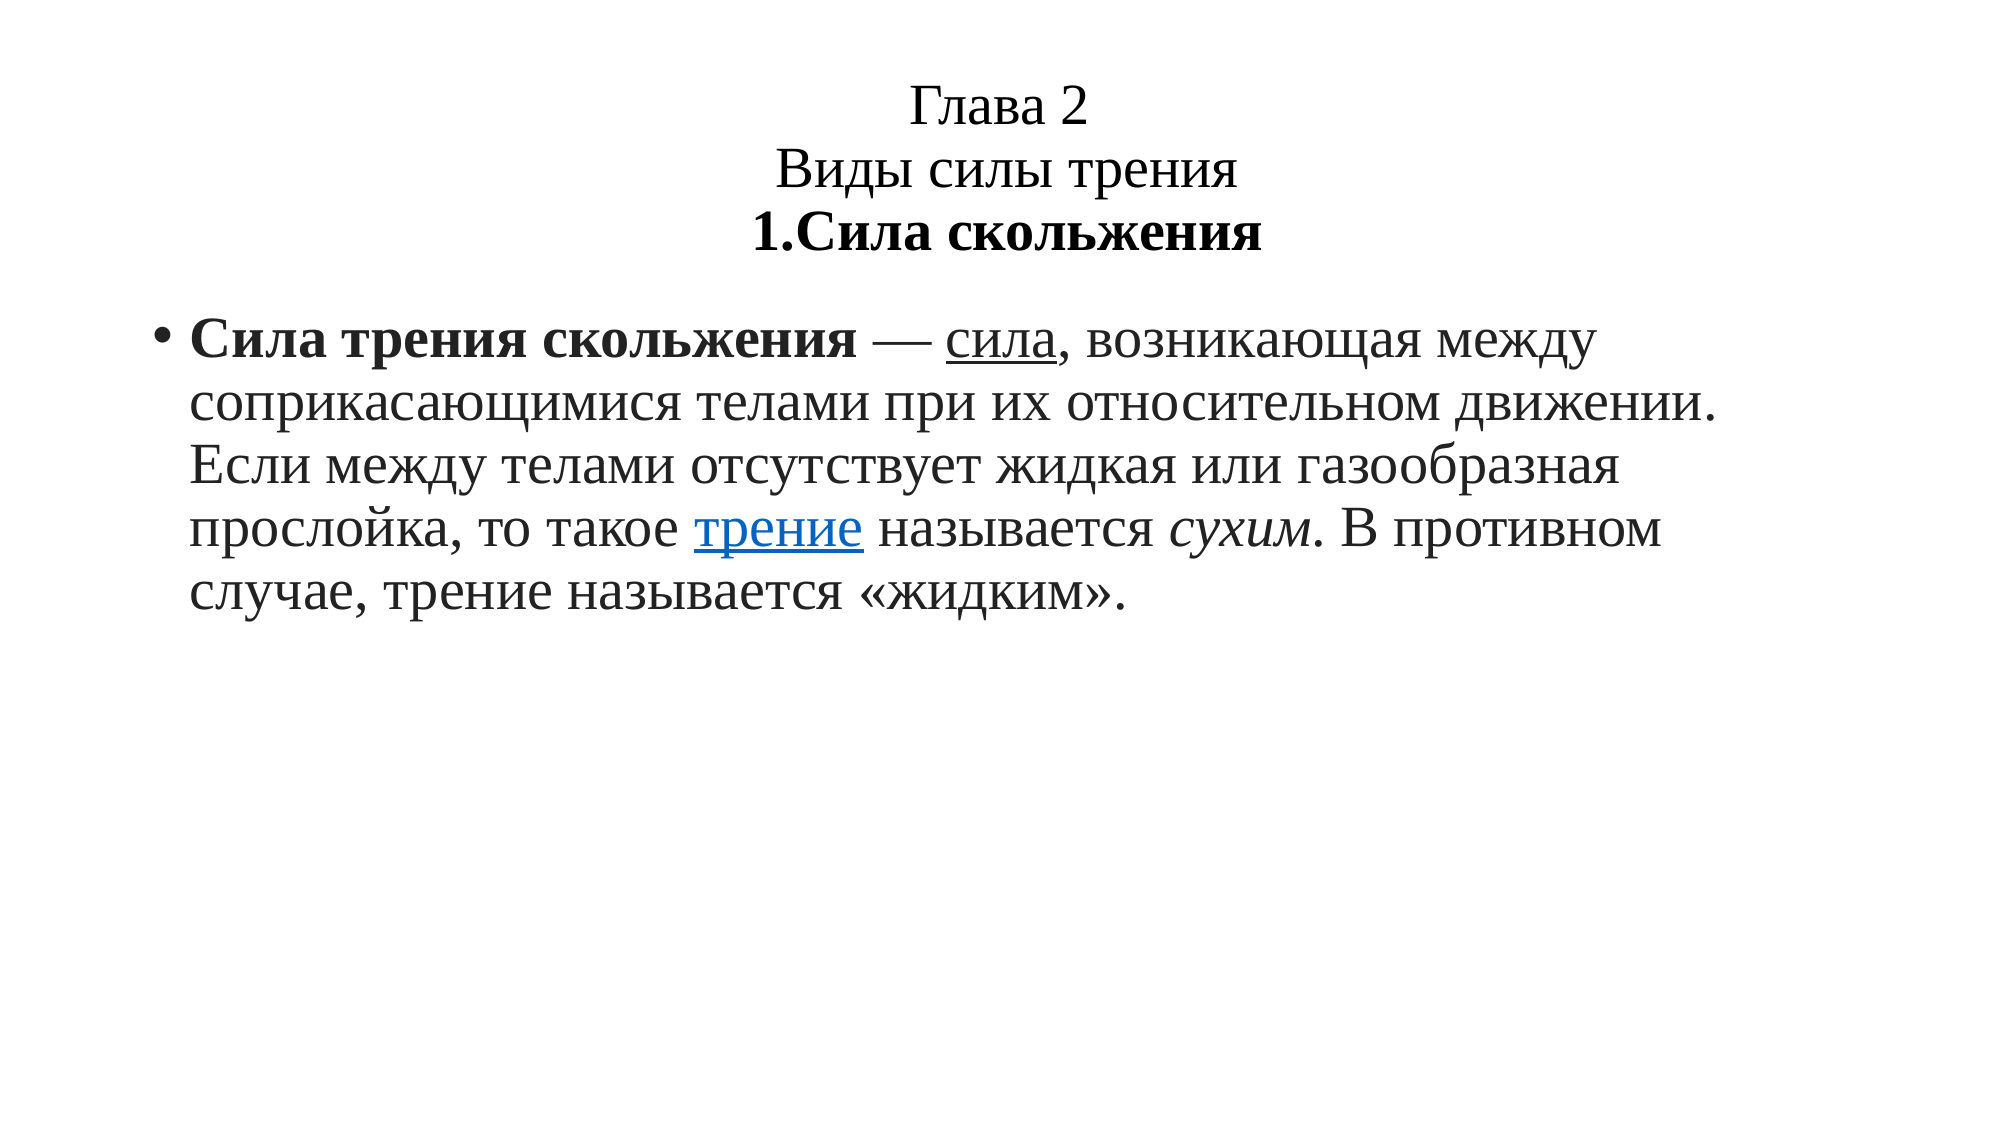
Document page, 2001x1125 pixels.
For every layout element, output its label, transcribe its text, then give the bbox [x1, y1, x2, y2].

title Глава 2 Виды силы трения 1.Сила скольжения [137, 59, 1863, 278]
list Сила трения скольжения — сила, возникающая между соприкасающимися телами при их относительном движении. Если между телами отсутствует жидкая или газообразная прослойка, то такое трение называется сухим. В противном случае, трение называется «жидким». [137, 299, 1863, 1014]
